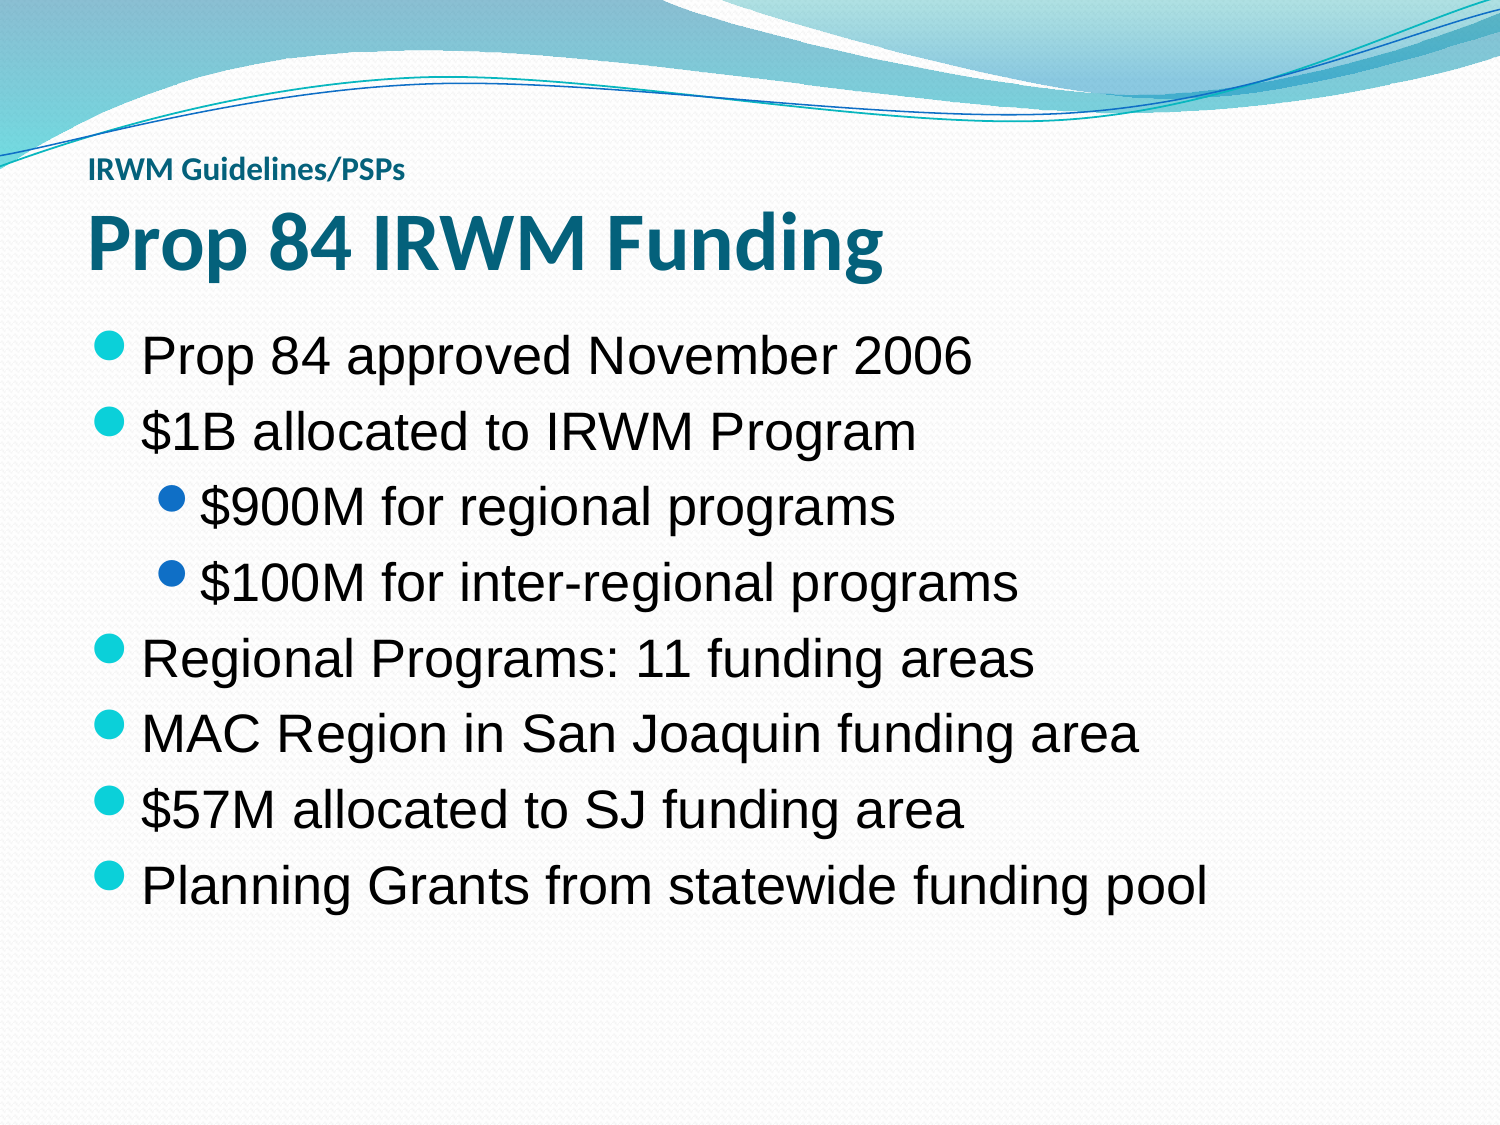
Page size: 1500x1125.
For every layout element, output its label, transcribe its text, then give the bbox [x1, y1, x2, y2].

list Prop 84 approved November 2006 $1B allocated to IRWM Program $900M for regional programs $100M for inter-regional programs Regional Programs: 11 funding areas MAC Region in San Joaquin funding area $57M allocated to SJ funding area Planning Grants from statewide funding pool [74, 312, 1426, 1051]
title IRWM Guidelines/PSPs Prop 84 IRWM Funding [87, 112, 1426, 288]
